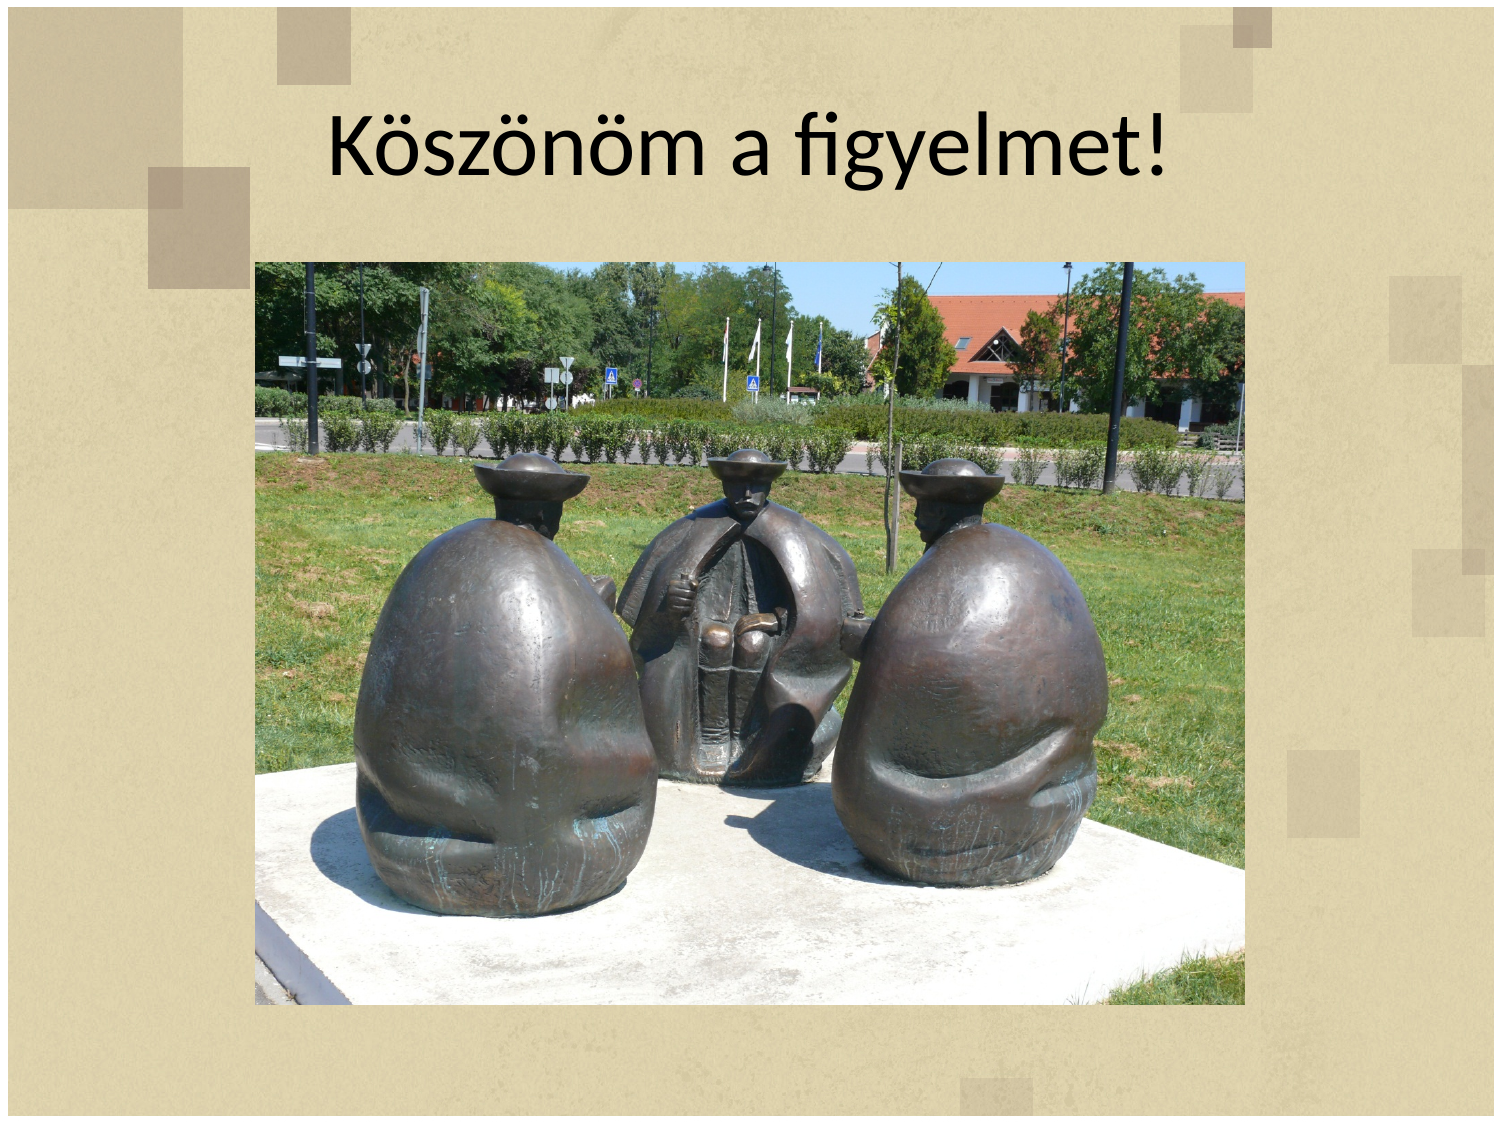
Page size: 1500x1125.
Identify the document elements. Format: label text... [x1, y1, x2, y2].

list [254, 262, 1246, 1006]
picture [0, 0, 1500, 1125]
title Köszönöm a figyelmet! [75, 45, 1425, 233]
